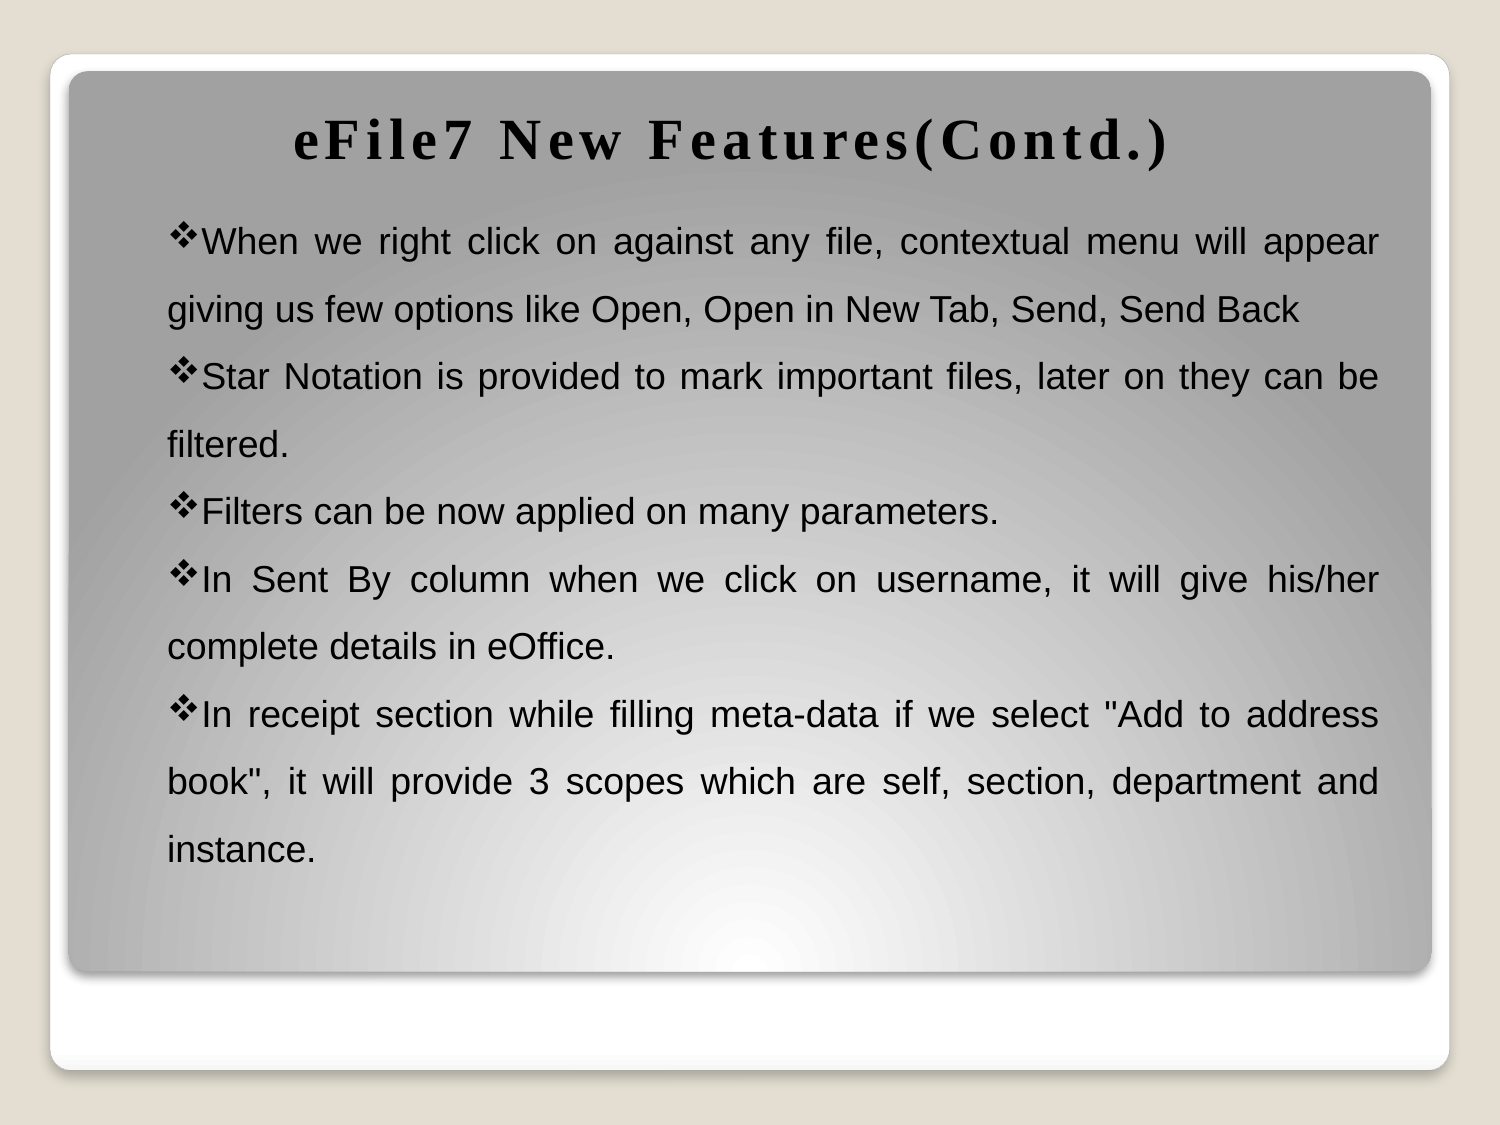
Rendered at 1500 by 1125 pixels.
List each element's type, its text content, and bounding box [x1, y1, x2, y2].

text_box eFile7 New Features(Contd.) [277, 93, 1184, 179]
text_box When we right click on against any file, contextual menu will appear giving us few options like Open, Open in New Tab, Send, Send Back Star Notation is provided to mark important files, later on they can be filtered. Filters can be now applied on many parameters. In Sent By column when we click on username, it will give his/her complete details in eOffice. In receipt section while filling meta-data if we select "Add to address book", it will provide 3 scopes which are self, section, department and instance. [152, 187, 1395, 945]
